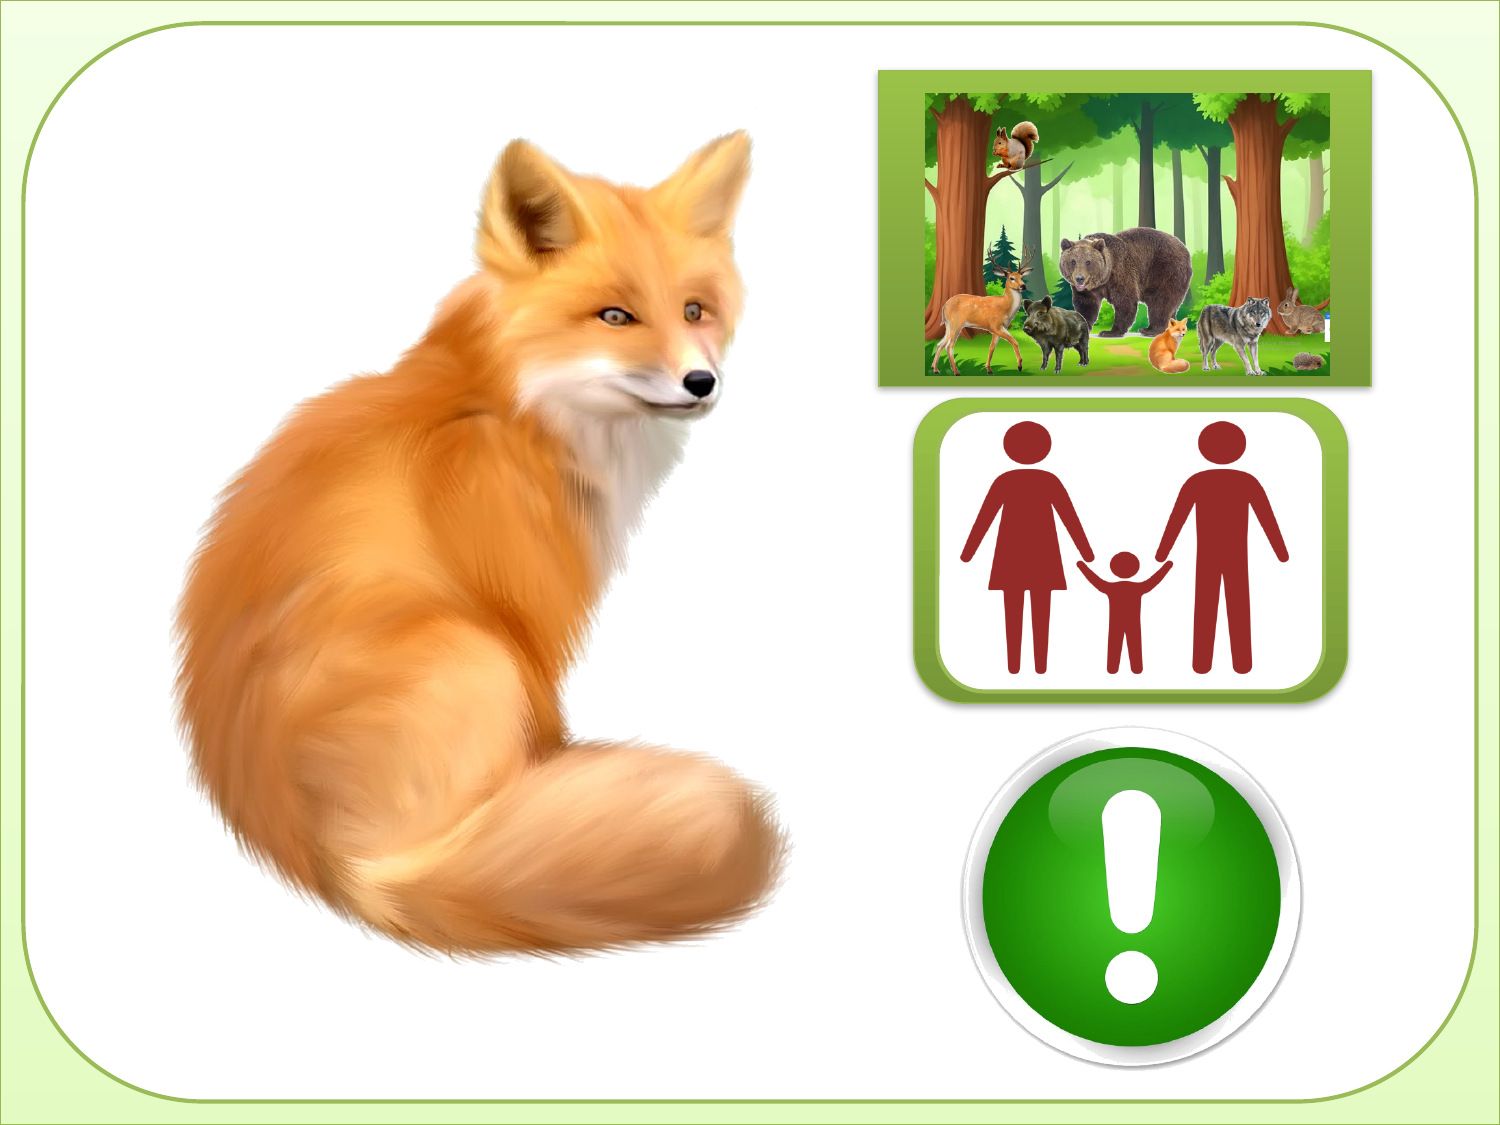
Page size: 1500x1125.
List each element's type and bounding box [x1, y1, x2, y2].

list [925, 93, 1330, 376]
text_box [935, 407, 1327, 694]
text_box [21, 21, 1479, 1104]
text_box [878, 70, 1372, 387]
picture [152, 105, 809, 1016]
picture [948, 714, 1313, 1079]
picture [960, 421, 1290, 674]
text_box [0, 0, 1500, 1125]
text_box [913, 397, 1349, 704]
